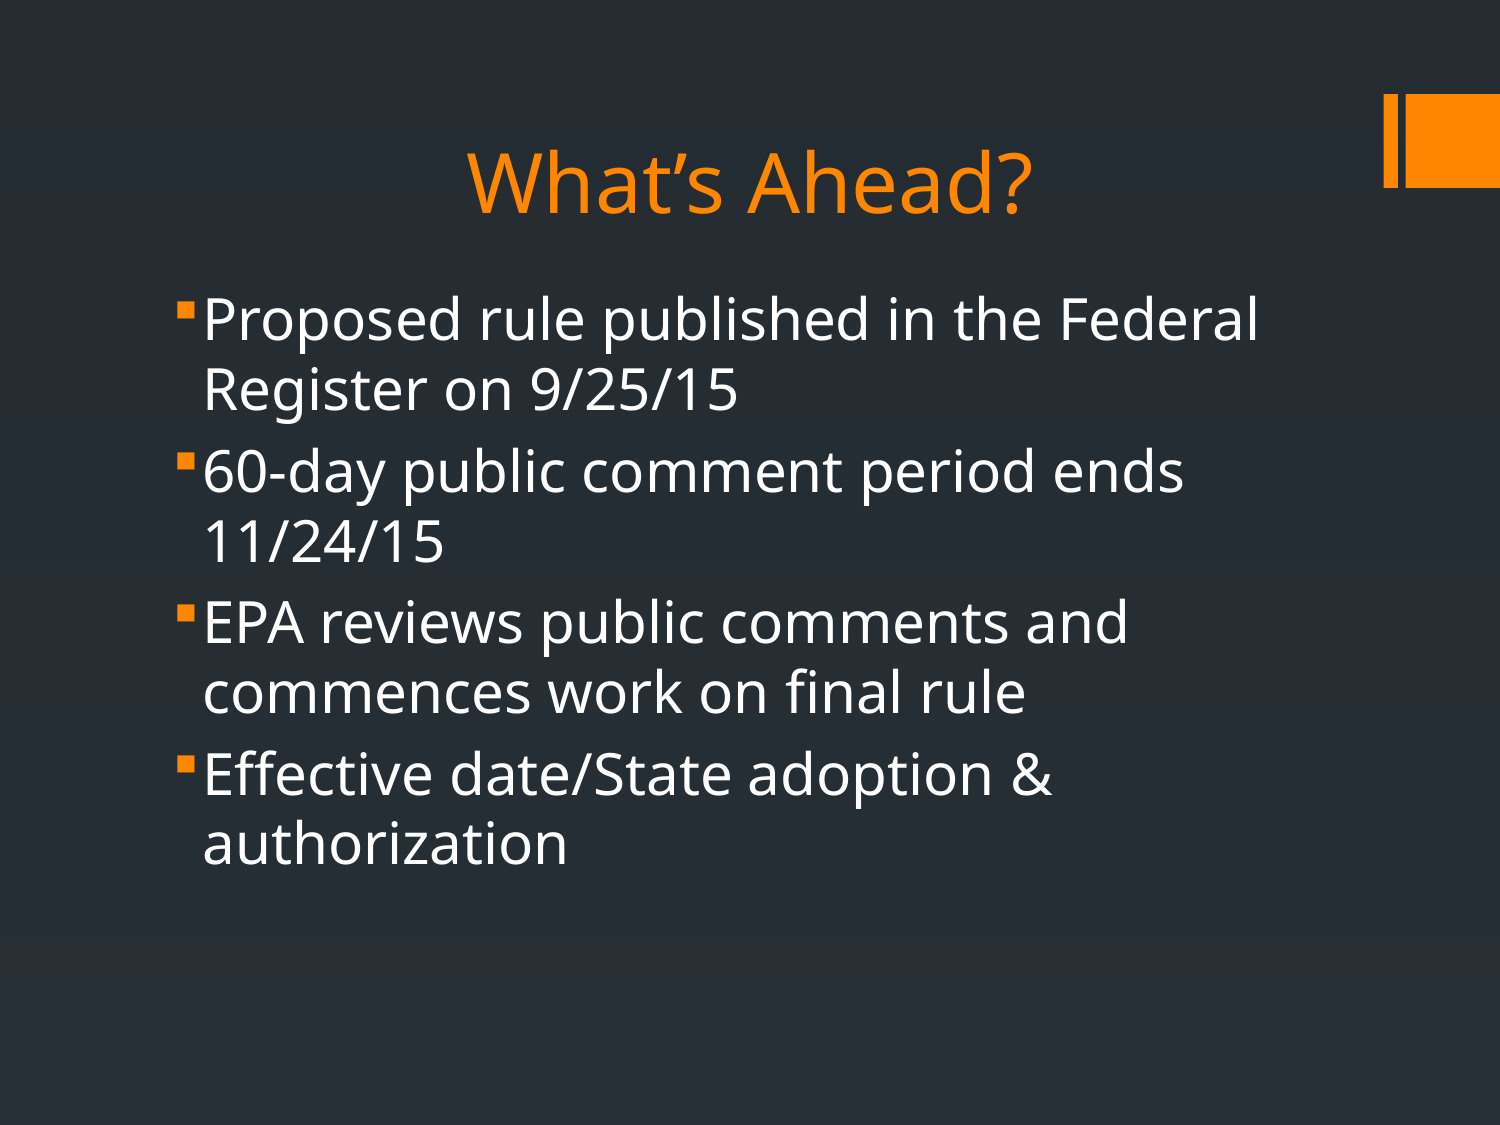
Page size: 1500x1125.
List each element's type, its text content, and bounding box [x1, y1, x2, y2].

list Proposed rule published in the Federal Register on 9/25/15 60-day public comment period ends 11/24/15 EPA reviews public comments and commences work on final rule Effective date/State adoption & authorization [150, 275, 1350, 1035]
title What’s Ahead? [150, 75, 1350, 238]
